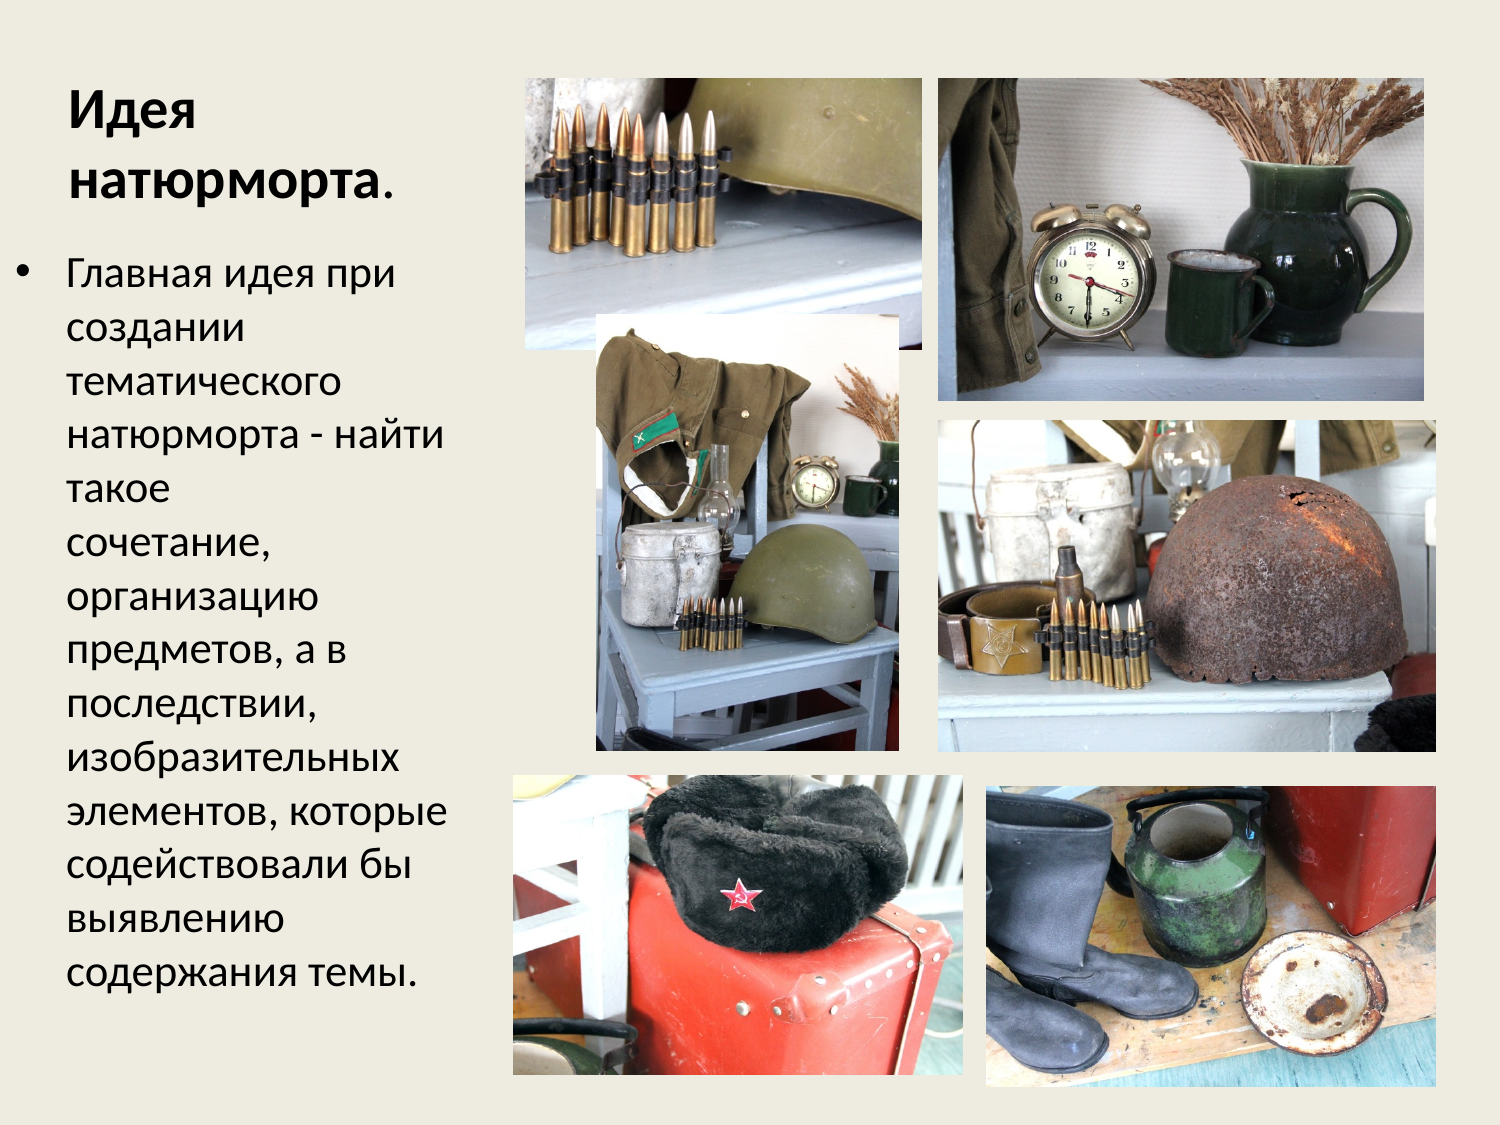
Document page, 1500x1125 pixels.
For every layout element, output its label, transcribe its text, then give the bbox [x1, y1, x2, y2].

picture [938, 420, 1436, 752]
title Идея натюрморта. [53, 44, 494, 235]
picture [985, 786, 1436, 1087]
picture [525, 77, 922, 752]
list Главная идея при создании тематического натюрморта - найти такое сочетание, организацию предметов, а в последствии, изобразительных элементов, которые содействовали бы выявлению содержания темы. [0, 235, 494, 1005]
picture [938, 77, 1424, 402]
picture [513, 774, 963, 1076]
